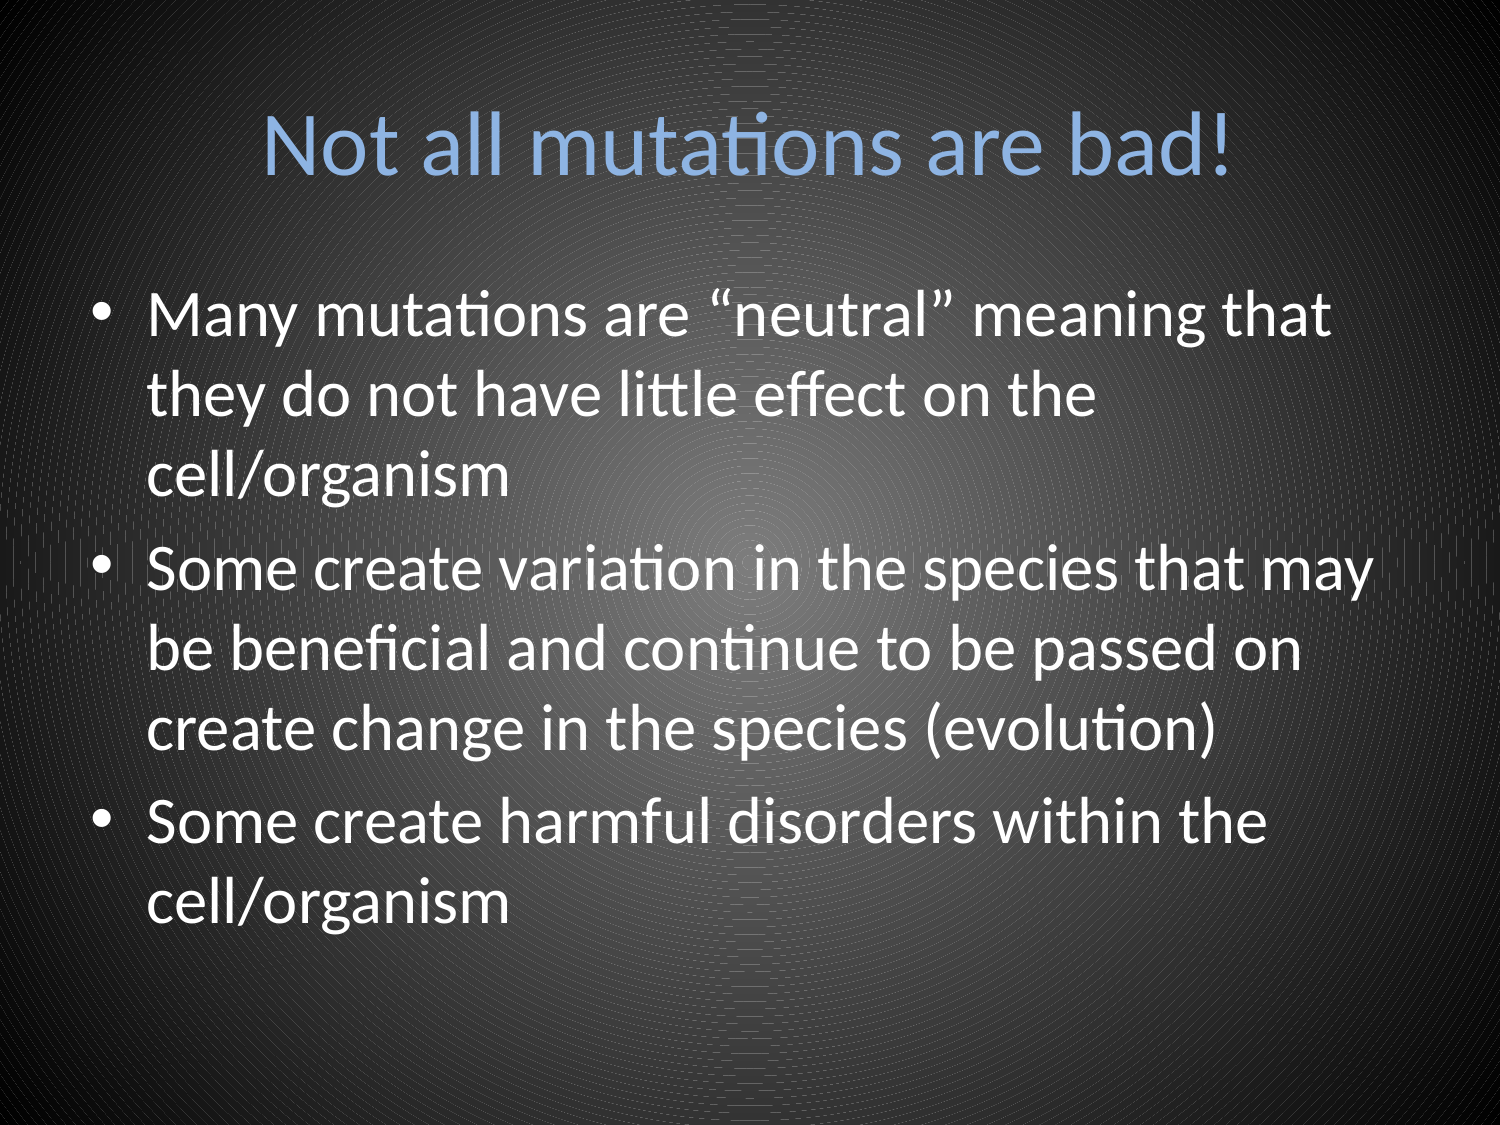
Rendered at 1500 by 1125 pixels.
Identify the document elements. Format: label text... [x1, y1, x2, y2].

title Not all mutations are bad! [75, 45, 1425, 233]
list Many mutations are “neutral” meaning that they do not have little effect on the cell/organism Some create variation in the species that may be beneficial and continue to be passed on create change in the species (evolution) Some create harmful disorders within the cell/organism [75, 262, 1425, 1005]
